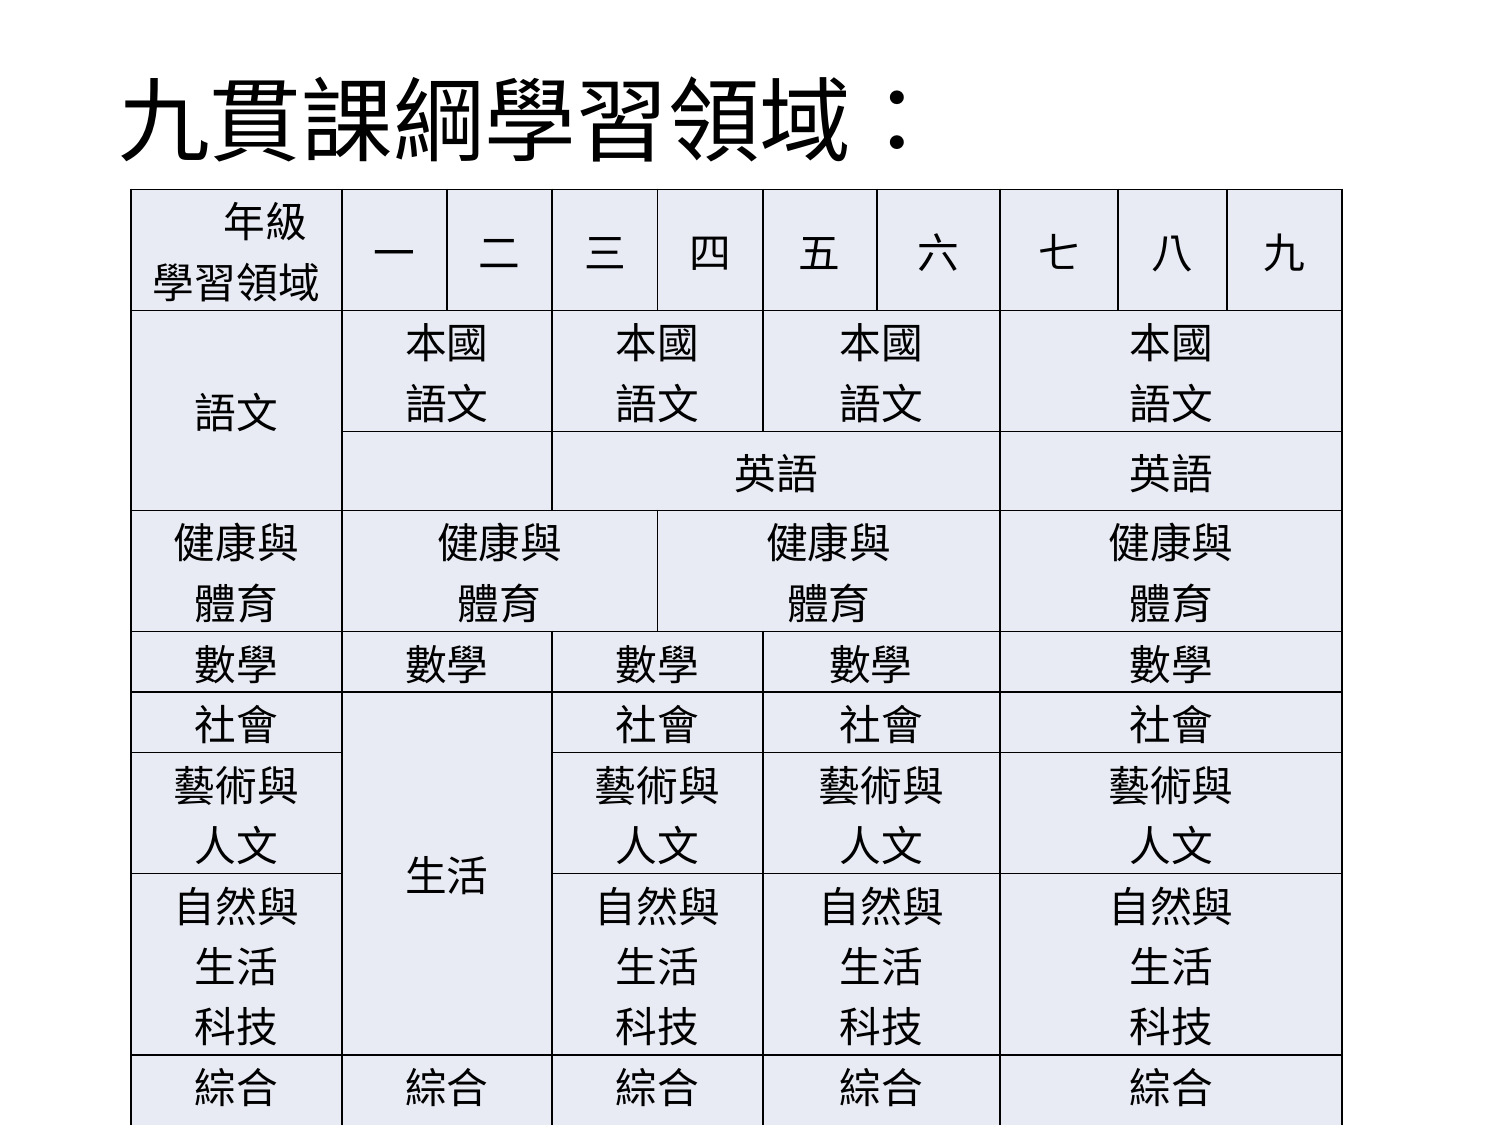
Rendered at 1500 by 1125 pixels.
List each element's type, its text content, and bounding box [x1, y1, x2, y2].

table_cell 自然與 生活 科技 [764, 874, 999, 1054]
table_cell [343, 432, 551, 510]
table_cell 本國 語文 [764, 311, 999, 431]
table_header 三 [553, 190, 657, 310]
table_cell 社會 [132, 693, 341, 752]
table_cell 健康與 體育 [132, 511, 341, 631]
table_cell 藝術與 人文 [1001, 753, 1341, 873]
table_header 四 [658, 190, 762, 310]
table_cell 本國 語文 [553, 311, 762, 431]
table_cell 社會 [1001, 693, 1341, 752]
table_cell 數學 [343, 632, 551, 691]
title 九貫課綱學習領域： [103, 59, 1397, 190]
table_cell 綜合 活動 [764, 1056, 999, 1125]
table_cell 數學 [764, 632, 999, 691]
table_cell 數學 [1001, 632, 1341, 691]
table_header 八 [1119, 190, 1226, 310]
table_cell 本國 語文 [343, 311, 551, 431]
table_cell 社會 [553, 693, 762, 752]
table_cell 綜合 活動 [1001, 1056, 1341, 1125]
table_header 五 [764, 190, 876, 310]
table_cell 英語 [553, 432, 999, 510]
table_cell 健康與 體育 [658, 511, 999, 631]
table_cell 自然與 生活 科技 [553, 874, 762, 1054]
table_cell 自然與 生活 科技 [132, 874, 341, 1054]
table_cell 藝術與 人文 [132, 753, 341, 873]
table_cell 數學 [553, 632, 762, 691]
table_cell 生活 [343, 693, 551, 1054]
table_cell 健康與 體育 [343, 511, 657, 631]
table_cell 語文 [132, 311, 341, 510]
table_cell 綜合 活動 [343, 1056, 551, 1125]
table_header 年級 學習領域 [132, 190, 341, 310]
table_cell 數學 [132, 632, 341, 691]
table_header 二 [448, 190, 551, 310]
table_cell 本國 語文 [1001, 311, 1341, 431]
table_cell 社會 [764, 693, 999, 752]
table_cell 英語 [1001, 432, 1341, 510]
table_header 一 [343, 190, 446, 310]
table_cell 健康與 體育 [1001, 511, 1341, 631]
table_cell 藝術與 人文 [764, 753, 999, 873]
table_header 六 [878, 190, 999, 310]
table_cell 自然與 生活 科技 [1001, 874, 1341, 1054]
table_header 九 [1228, 190, 1341, 310]
table_cell 綜合 活動 [553, 1056, 762, 1125]
table_header 七 [1001, 190, 1117, 310]
table_cell 藝術與 人文 [553, 753, 762, 873]
table_cell 綜合 活動 [132, 1056, 341, 1125]
